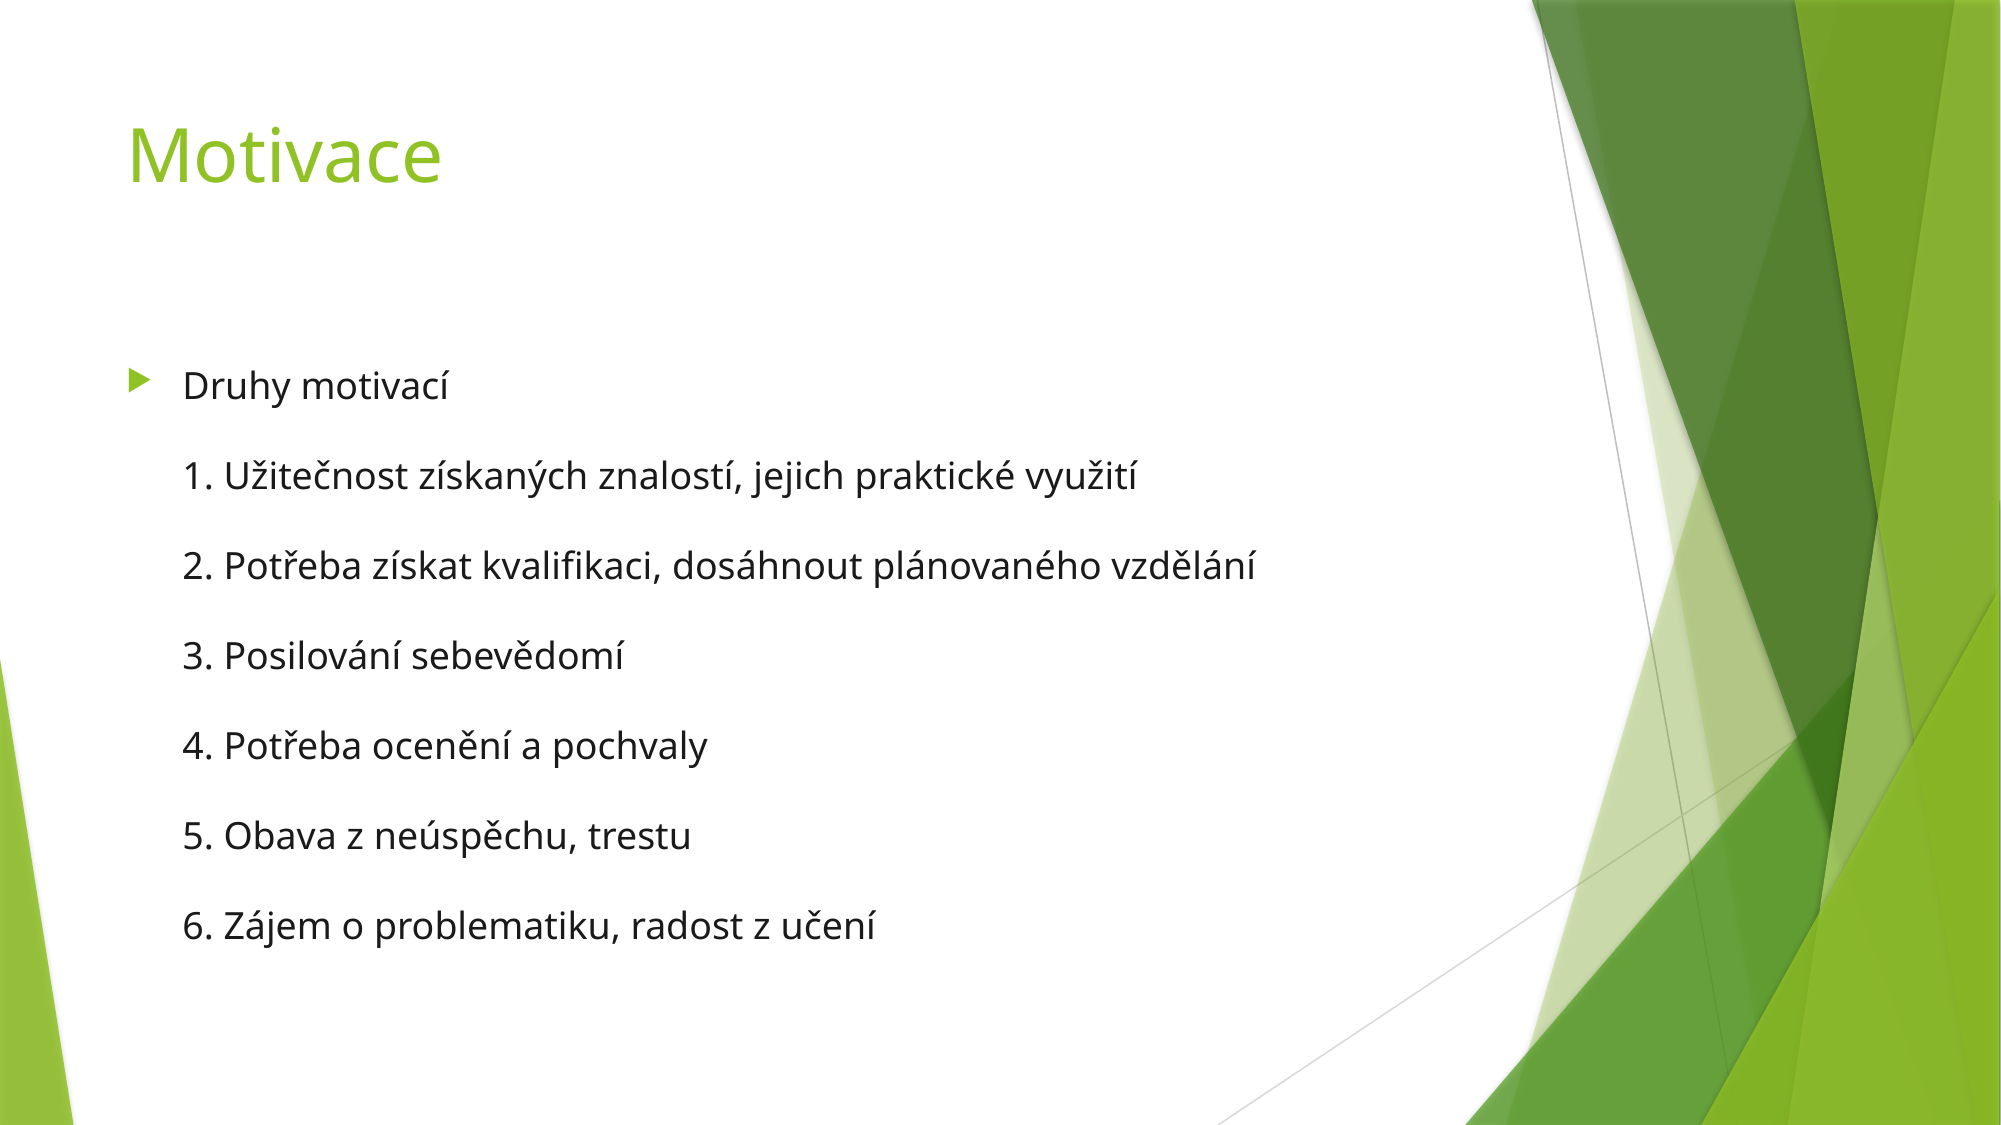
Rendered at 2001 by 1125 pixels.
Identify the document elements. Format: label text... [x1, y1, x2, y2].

title Motivace [111, 99, 1522, 317]
list Druhy motivací 1. Užitečnost získaných znalostí, jejich praktické využití 2. Potřeba získat kvalifikaci, dosáhnout plánovaného vzdělání 3. Posilování sebevědomí 4. Potřeba ocenění a pochvaly 5. Obava z neúspěchu, trestu 6. Zájem o problematiku, radost z učení [111, 354, 1522, 992]
